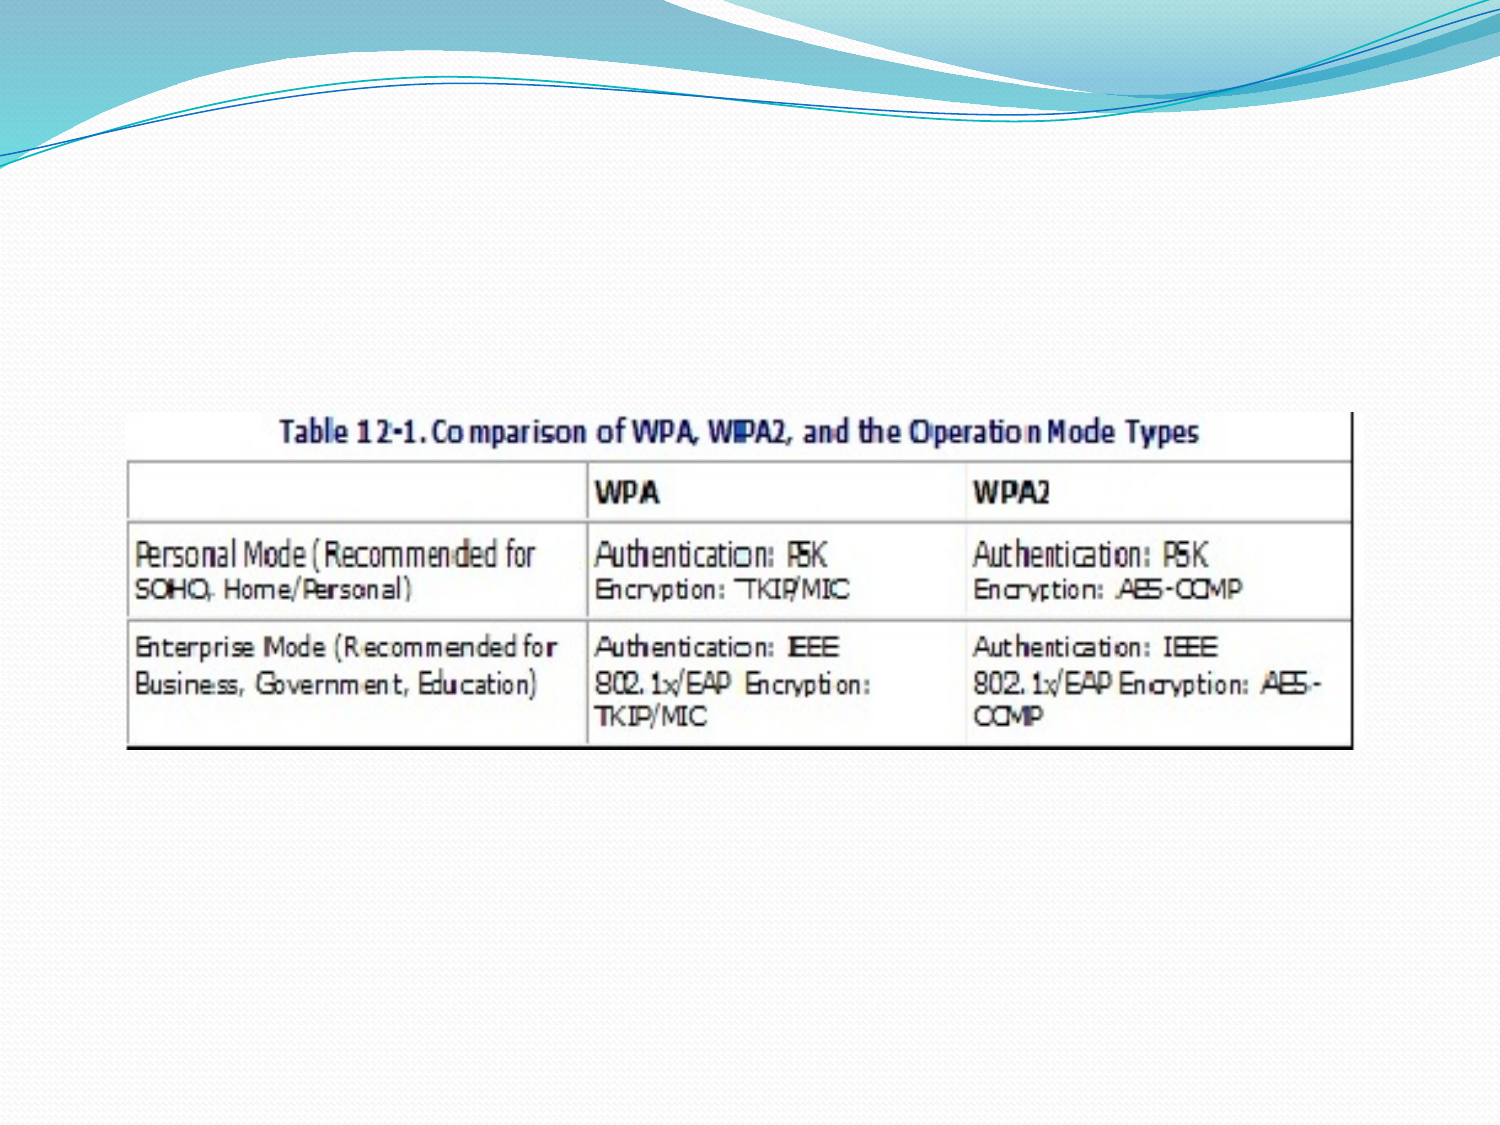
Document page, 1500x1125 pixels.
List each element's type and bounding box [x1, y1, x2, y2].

list [124, 412, 1364, 751]
